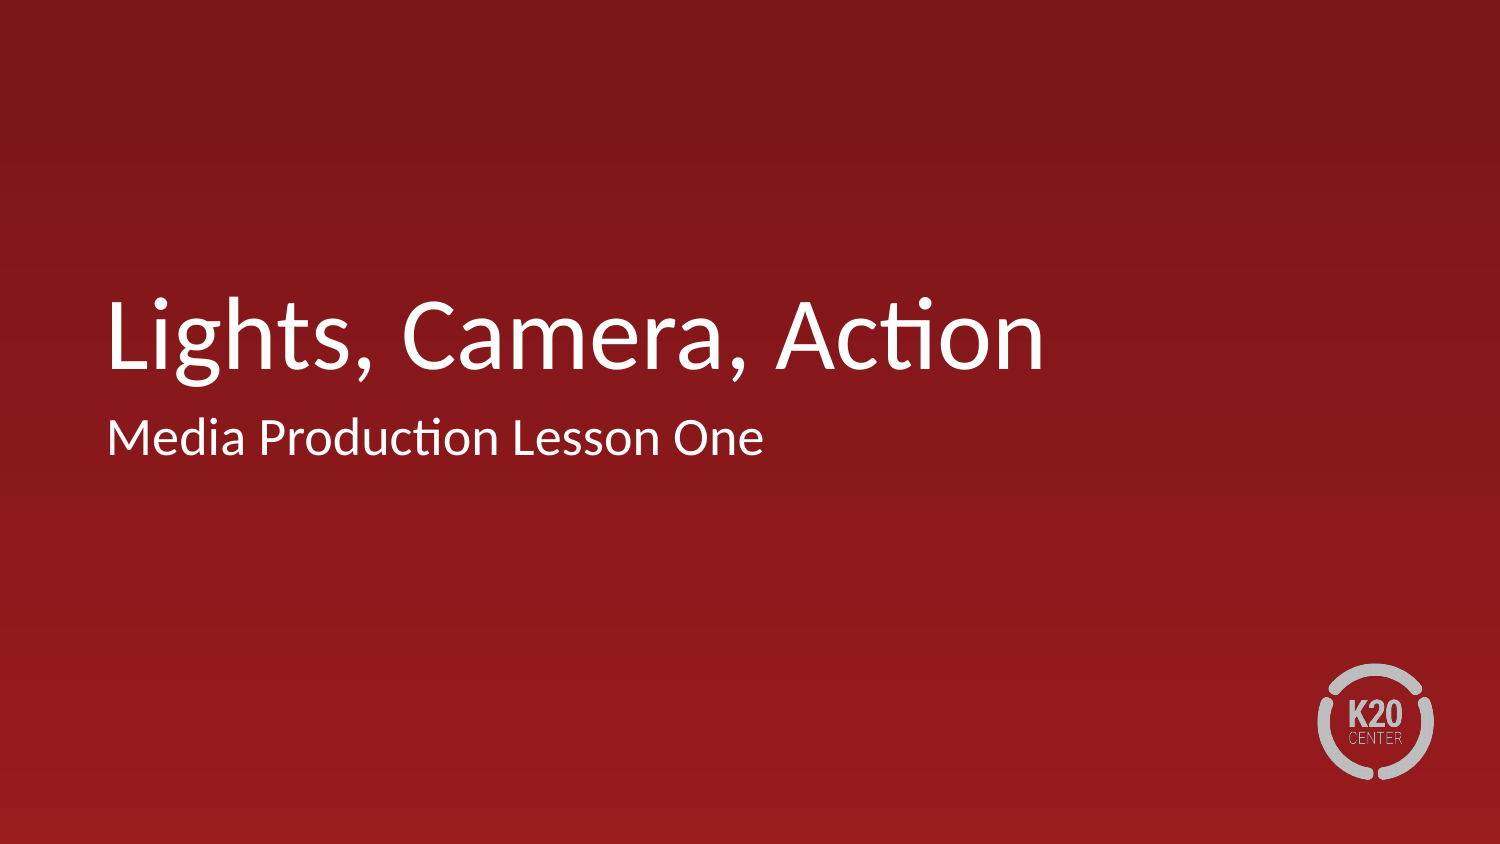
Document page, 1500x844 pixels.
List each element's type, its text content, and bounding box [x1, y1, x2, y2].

title Lights, Camera, Action [105, 165, 1394, 391]
picture [1300, 646, 1451, 797]
subtitle Media Production Lesson One [105, 393, 1083, 610]
